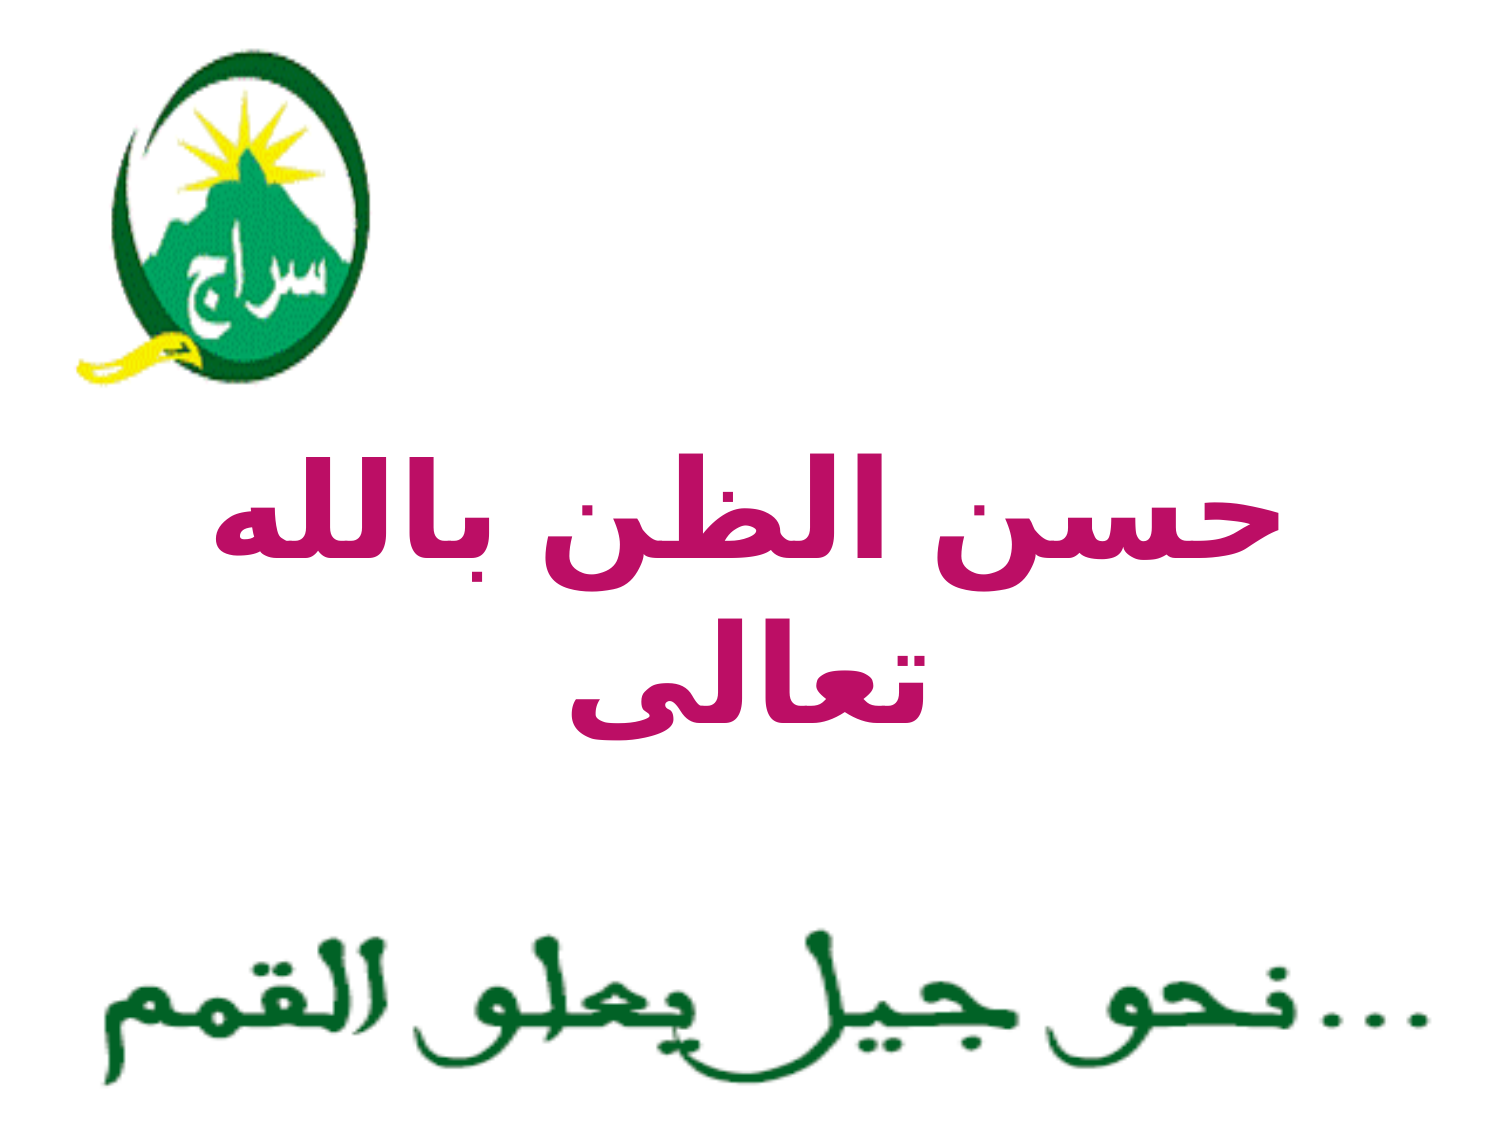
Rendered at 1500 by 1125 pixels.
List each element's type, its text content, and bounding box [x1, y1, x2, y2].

picture [0, 0, 458, 458]
picture [0, 890, 1500, 1125]
title حسن الظن بالله تعالى [75, 375, 1425, 797]
